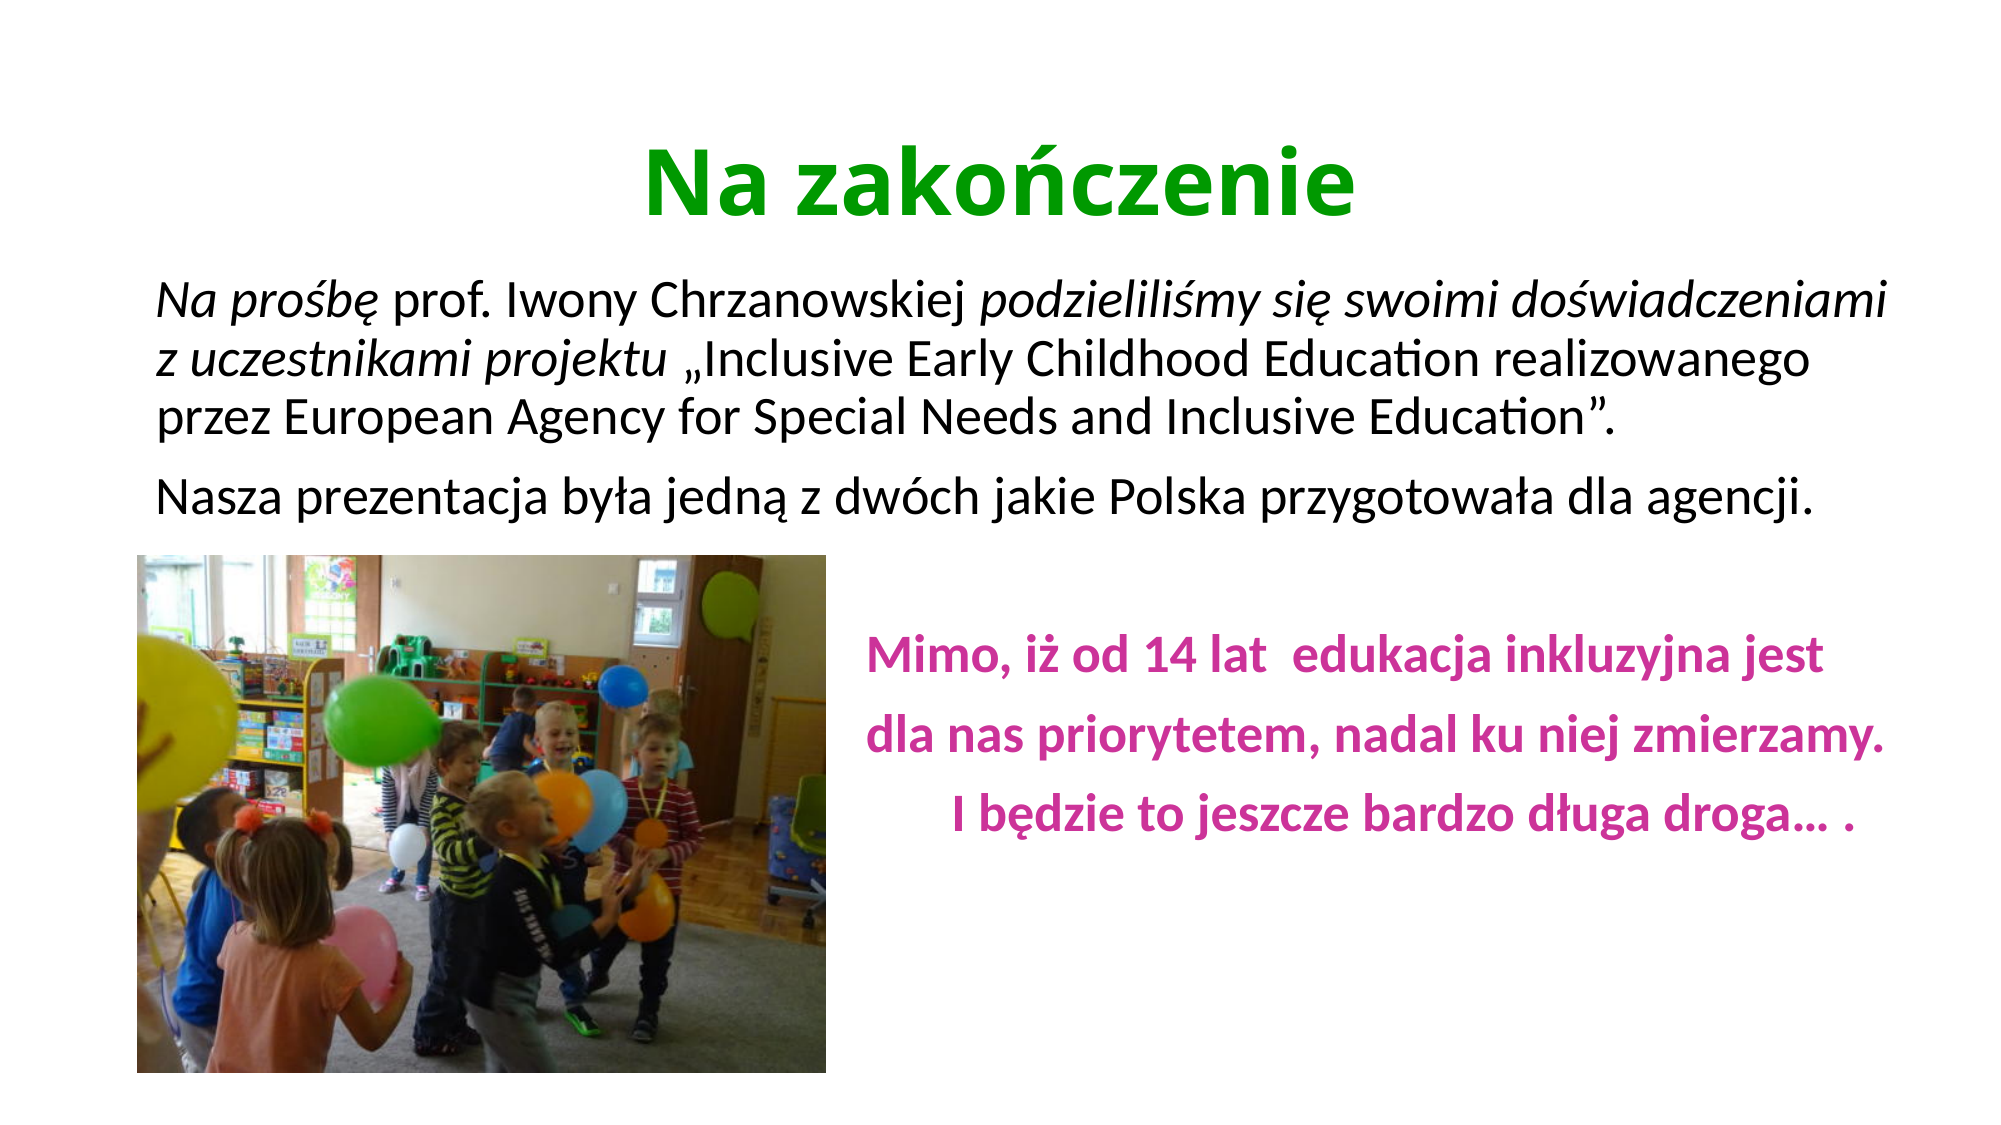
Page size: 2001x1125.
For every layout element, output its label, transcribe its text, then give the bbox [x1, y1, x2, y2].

title Na zakończenie [137, 82, 1863, 263]
picture [137, 555, 826, 1073]
list Na prośbę prof. Iwony Chrzanowskiej podzieliliśmy się swoimi doświadczeniami z uczestnikami projektu „Inclusive Early Childhood Education realizowanego przez European Agency for Special Needs and Inclusive Education”. Nasza prezentacja była jedną z dwóch jakie Polska przygotowała dla agencji. Mimo, iż od 14 lat edukacja inkluzyjna jest dla nas priorytetem, nadal ku niej zmierzamy. I będzie to jeszcze bardzo długa droga… . [103, 263, 1915, 978]
